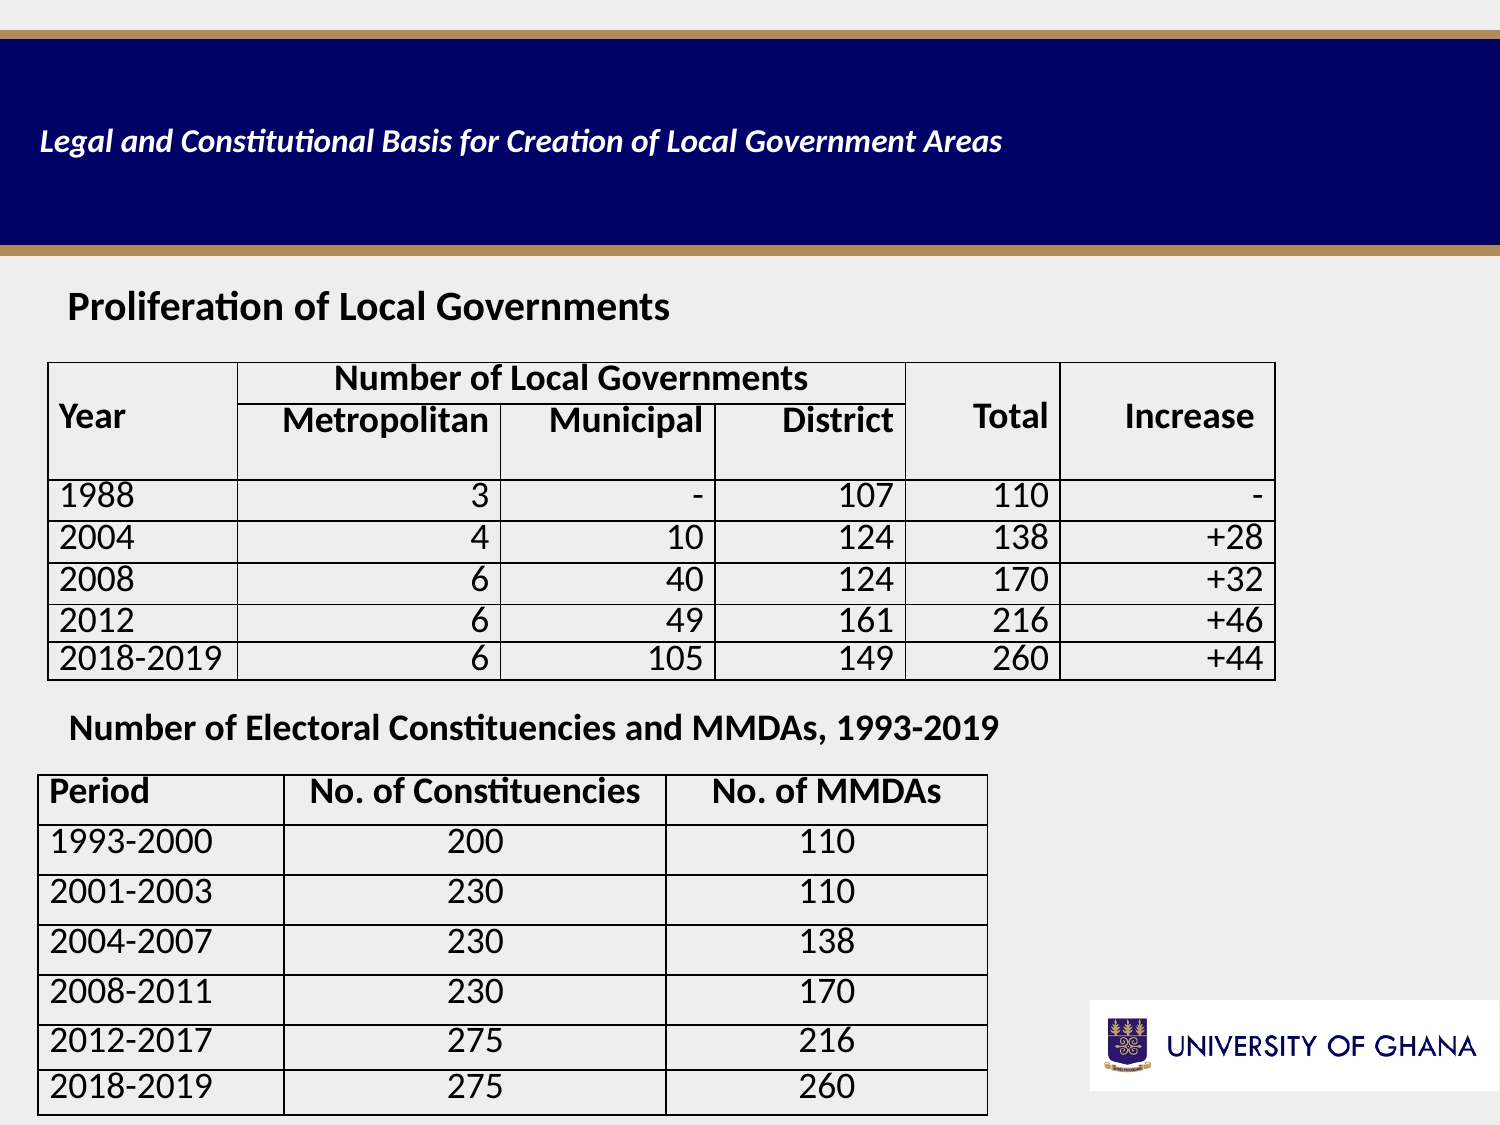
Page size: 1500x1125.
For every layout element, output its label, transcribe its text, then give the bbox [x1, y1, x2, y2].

table_cell 2012 [49, 605, 237, 641]
table_cell 216 [906, 605, 1059, 641]
table_cell 170 [906, 564, 1059, 604]
table_cell Metropolitan [238, 405, 500, 479]
table_cell 2012-2017 [39, 1026, 283, 1069]
table_header Period [39, 776, 283, 824]
table_cell 124 [716, 564, 905, 604]
text_box Number of Electoral Constituencies and MMDAs, 1993-2019 [53, 695, 1024, 755]
title Legal and Constitutional Basis for Creation of Local Government Areas [24, 44, 1426, 233]
table_header Year [49, 363, 237, 479]
table_cell 2008 [49, 564, 237, 604]
table_header No. of MMDAs [667, 776, 987, 824]
table_cell 275 [285, 1026, 665, 1069]
table_cell 107 [716, 481, 905, 520]
table_cell 1993-2000 [39, 826, 283, 874]
table_cell +28 [1061, 522, 1274, 562]
table_cell 230 [285, 876, 665, 924]
table_cell 110 [906, 481, 1059, 520]
table_header Total [906, 363, 1059, 479]
table_header No. of Constituencies [285, 776, 665, 824]
table_cell 149 [716, 643, 905, 679]
table_cell 170 [667, 976, 987, 1024]
table_cell 161 [716, 605, 905, 641]
table_cell District [716, 405, 905, 479]
table_cell - [501, 481, 714, 520]
table_cell 110 [667, 826, 987, 874]
table_cell 260 [667, 1071, 987, 1114]
table_cell 124 [716, 522, 905, 562]
table_cell Municipal [501, 405, 714, 479]
table_cell 260 [906, 643, 1059, 679]
table_cell 49 [501, 605, 714, 641]
table_cell 3 [238, 481, 500, 520]
table_cell 110 [667, 876, 987, 924]
text_box Proliferation of Local Governments [52, 271, 686, 336]
table_cell 4 [238, 522, 500, 562]
table_cell +32 [1061, 564, 1274, 604]
table_cell 2008-2011 [39, 976, 283, 1024]
table_cell 2004-2007 [39, 926, 283, 974]
table_cell 6 [238, 564, 500, 604]
table_cell 216 [667, 1026, 987, 1069]
table_cell 10 [501, 522, 714, 562]
table_cell 40 [501, 564, 714, 604]
table_cell 2018-2019 [39, 1071, 283, 1114]
table_cell 2018-2019 [49, 643, 237, 679]
table_cell 200 [285, 826, 665, 874]
table_cell +44 [1061, 643, 1274, 679]
table_cell 138 [667, 926, 987, 974]
table_cell 2001-2003 [39, 876, 283, 924]
picture [0, 0, 1500, 1125]
table_cell 230 [285, 976, 665, 1024]
table_cell 2004 [49, 522, 237, 562]
table_cell 230 [285, 926, 665, 974]
table_cell +46 [1061, 605, 1274, 641]
table_header Number of Local Governments [238, 363, 905, 403]
table_cell 105 [501, 643, 714, 679]
table_cell 6 [238, 605, 500, 641]
table_cell 1988 [49, 481, 237, 520]
table_cell 6 [238, 643, 500, 679]
table_cell 138 [906, 522, 1059, 562]
table_cell 275 [285, 1071, 665, 1114]
table_cell - [1061, 481, 1274, 520]
table_header Increase [1061, 363, 1274, 479]
